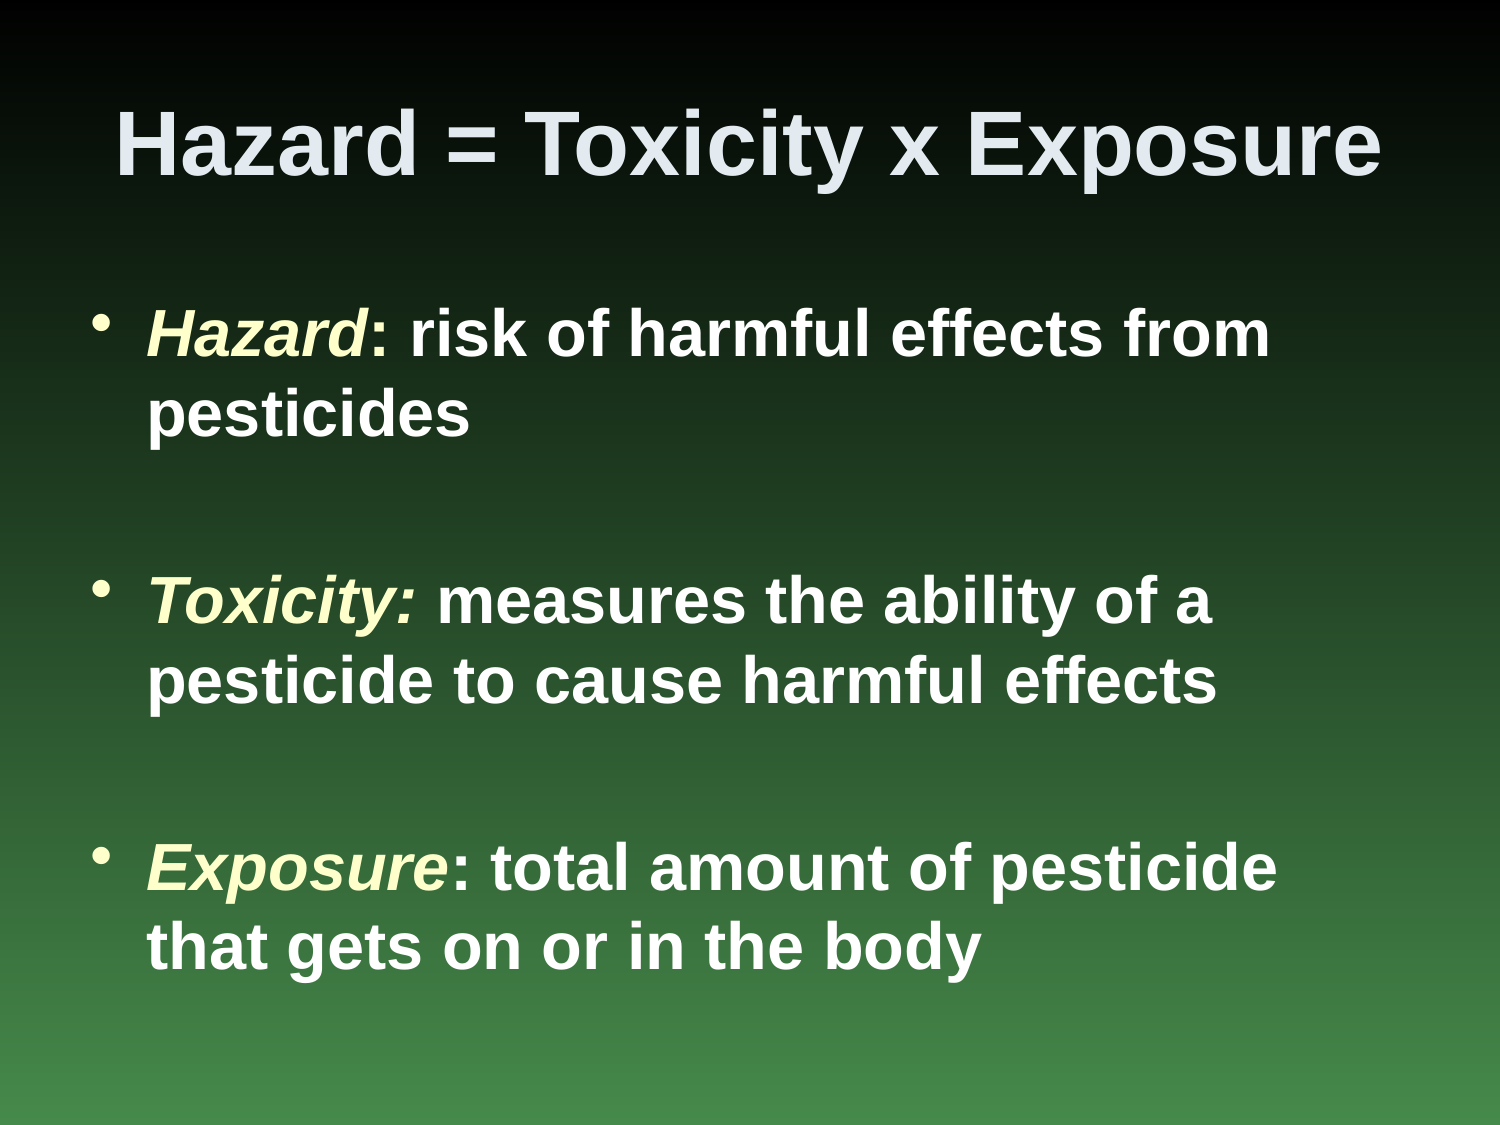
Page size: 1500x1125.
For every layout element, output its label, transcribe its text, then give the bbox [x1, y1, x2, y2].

title Hazard = Toxicity x Exposure [75, 45, 1425, 233]
list Hazard: risk of harmful effects from pesticides Toxicity: measures the ability of a pesticide to cause harmful effects Exposure: total amount of pesticide that gets on or in the body [75, 282, 1425, 1025]
